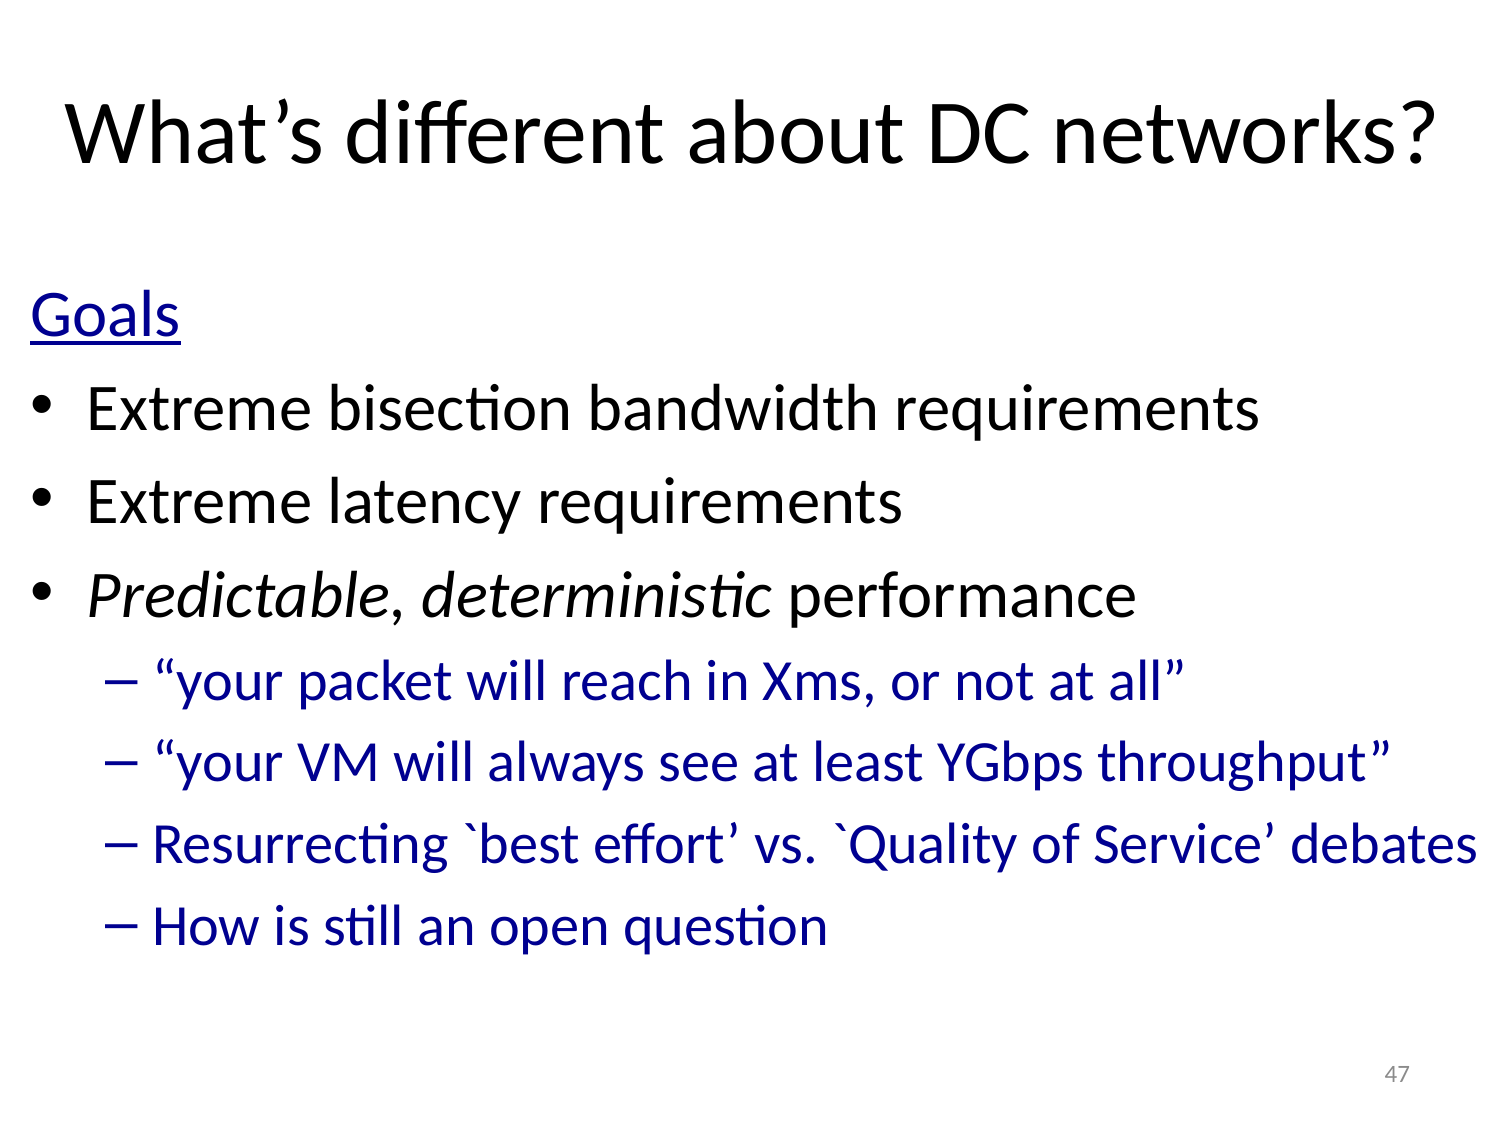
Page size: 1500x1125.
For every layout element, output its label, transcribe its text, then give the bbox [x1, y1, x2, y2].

slide_number 47 [1074, 1045, 1425, 1100]
list Goals Extreme bisection bandwidth requirements Extreme latency requirements Predictable, deterministic performance “your packet will reach in Xms, or not at all” “your VM will always see at least YGbps throughput” Resurrecting `best effort’ vs. `Quality of Service’ debates How is still an open question [15, 262, 1500, 1125]
title What’s different about DC networks? [33, 32, 1474, 221]
